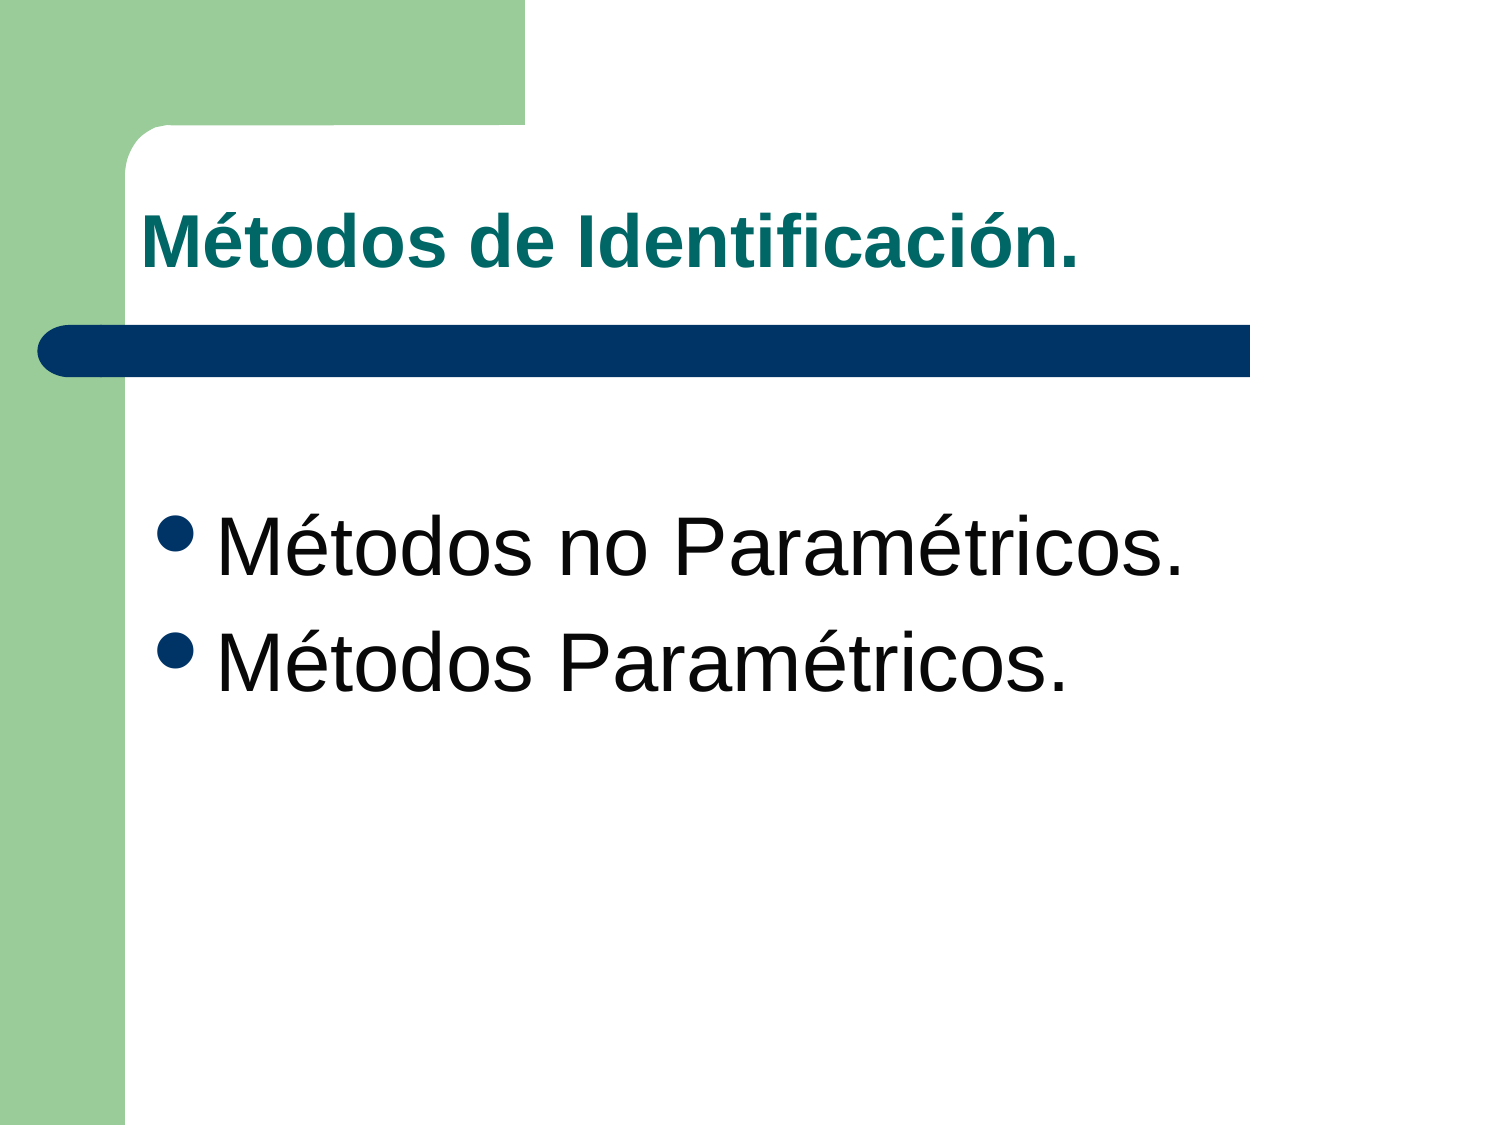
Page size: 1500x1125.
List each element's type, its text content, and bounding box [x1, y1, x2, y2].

title Métodos de Identificación. [124, 124, 1426, 292]
list Métodos no Paramétricos. Métodos Paramétricos. [137, 387, 1400, 999]
